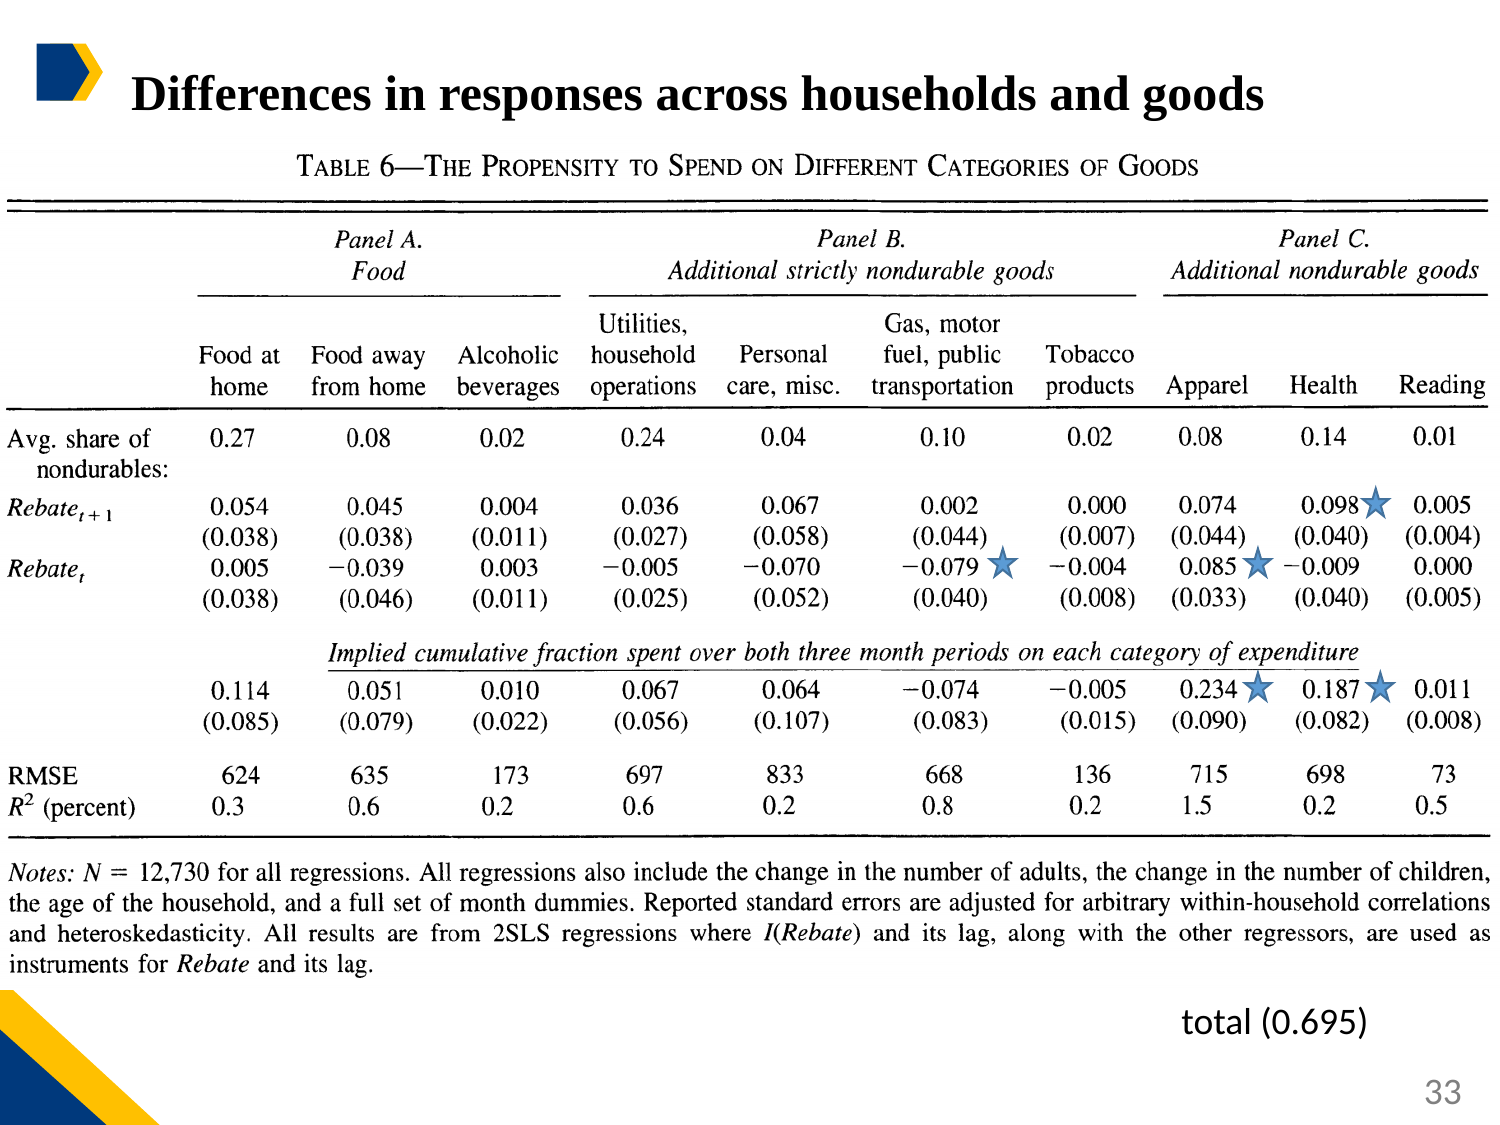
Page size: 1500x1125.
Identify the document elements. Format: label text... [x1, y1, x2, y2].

picture [0, 136, 1500, 990]
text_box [0, 43, 160, 136]
text_box total (0.695) [1166, 990, 1392, 1050]
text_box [0, 990, 160, 1125]
text_box Differences in responses across households and goods [116, 23, 1437, 128]
